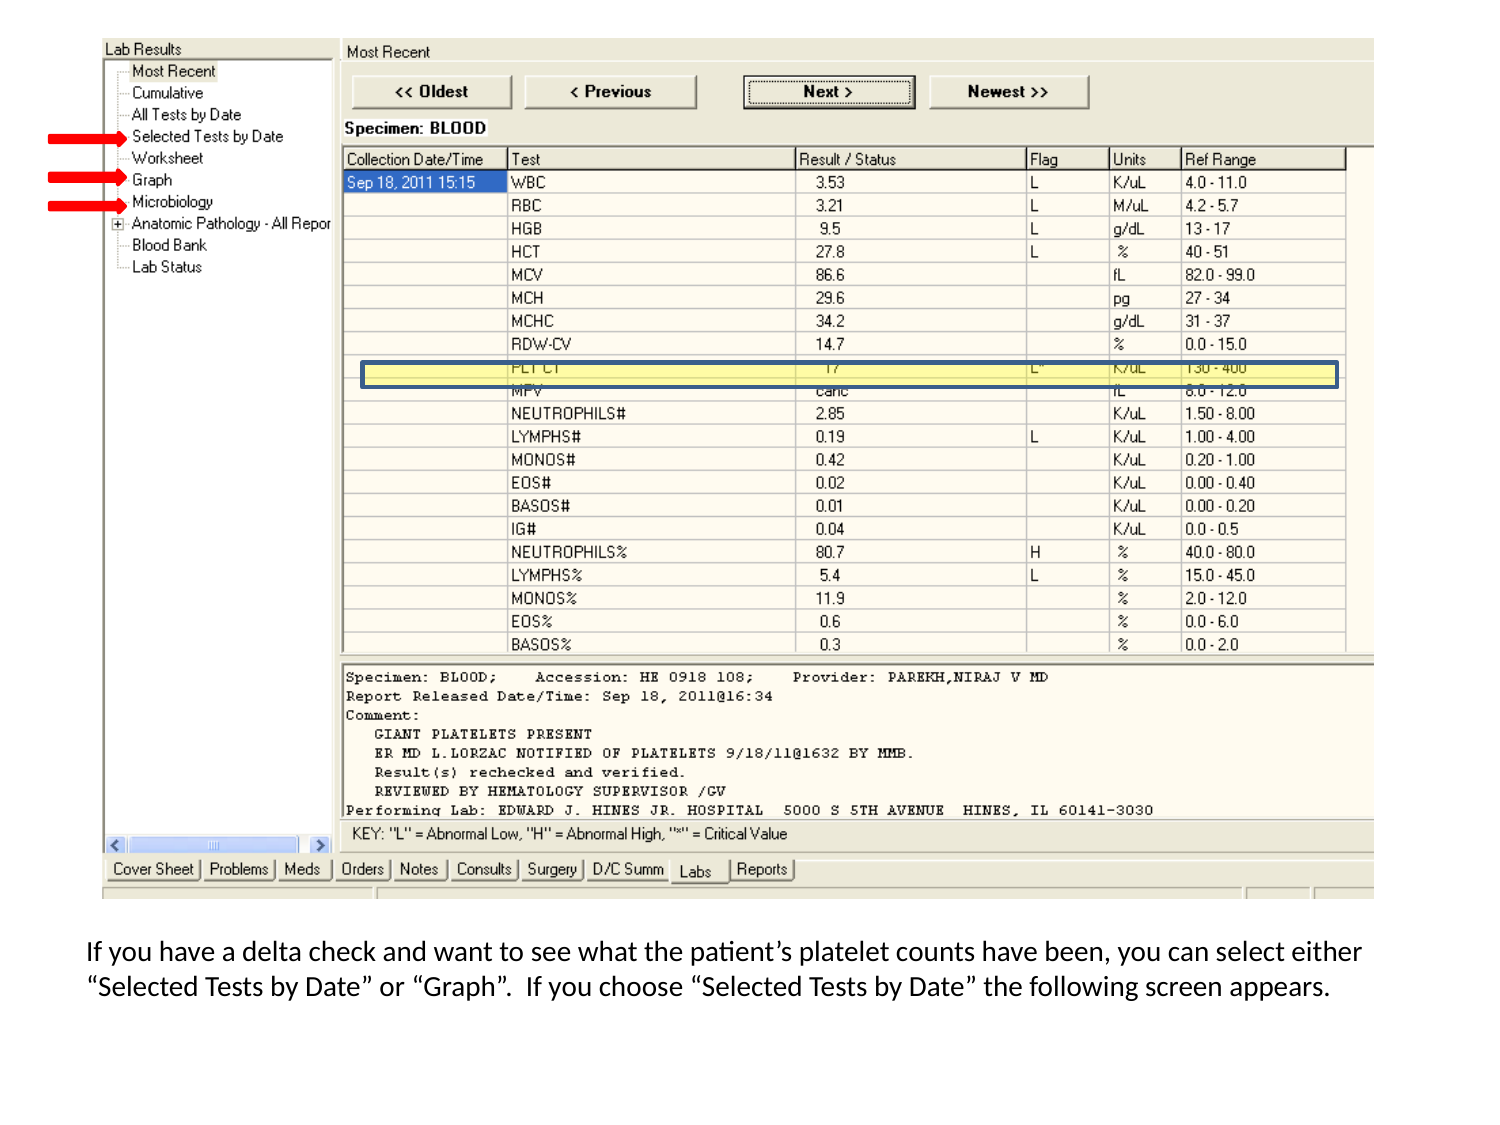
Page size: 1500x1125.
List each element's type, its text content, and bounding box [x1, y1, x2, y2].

text_box [47, 200, 95, 212]
text_box [47, 171, 95, 183]
text_box If you have a delta check and want to see what the patient’s platelet counts have been, you can select either “Selected Tests by Date” or “Graph”. If you choose “Selected Tests by Date” the following screen appears. [71, 924, 1385, 1010]
text_box [47, 133, 95, 145]
picture [100, 38, 1375, 899]
